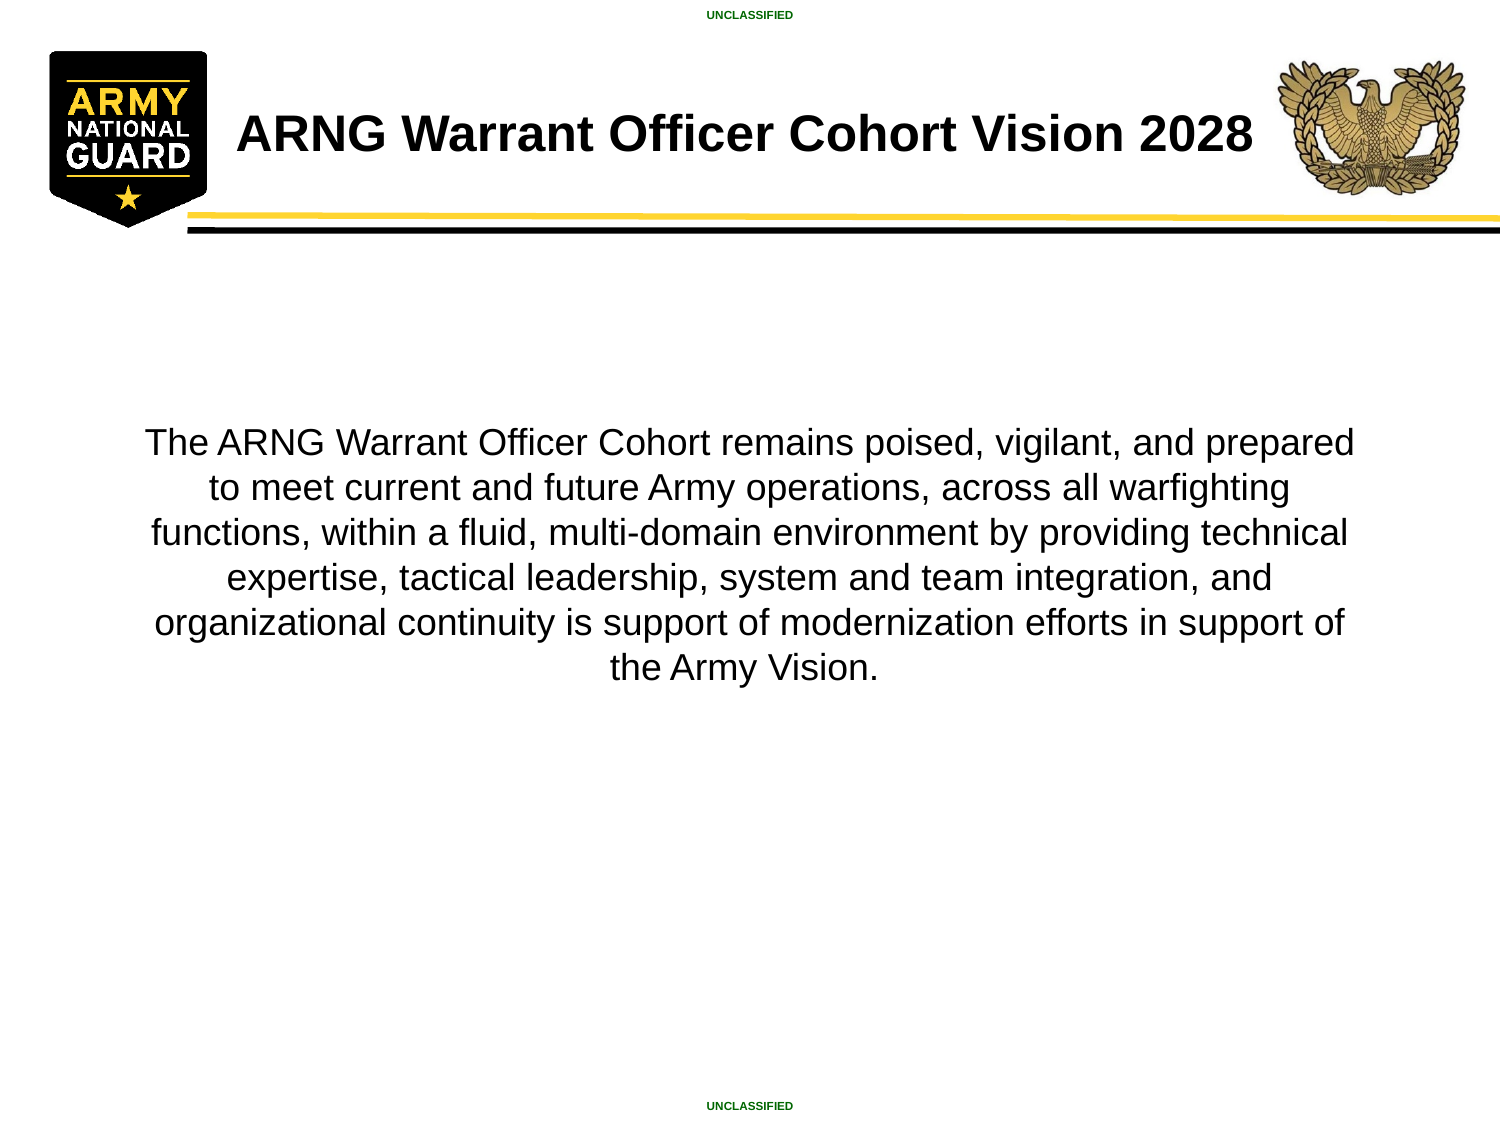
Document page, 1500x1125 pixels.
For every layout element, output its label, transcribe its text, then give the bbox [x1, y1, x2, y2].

title ARNG Warrant Officer Cohort Vision 2028 [207, 37, 1284, 225]
picture [1284, 53, 1469, 199]
picture [0, 2, 256, 276]
list The ARNG Warrant Officer Cohort remains poised, vigilant, and prepared to meet current and future Army operations, across all warfighting functions, within a fluid, multi-domain environment by providing technical expertise, tactical leadership, system and team integration, and organizational continuity is support of modernization efforts in support of the Army Vision. [124, 304, 1376, 946]
